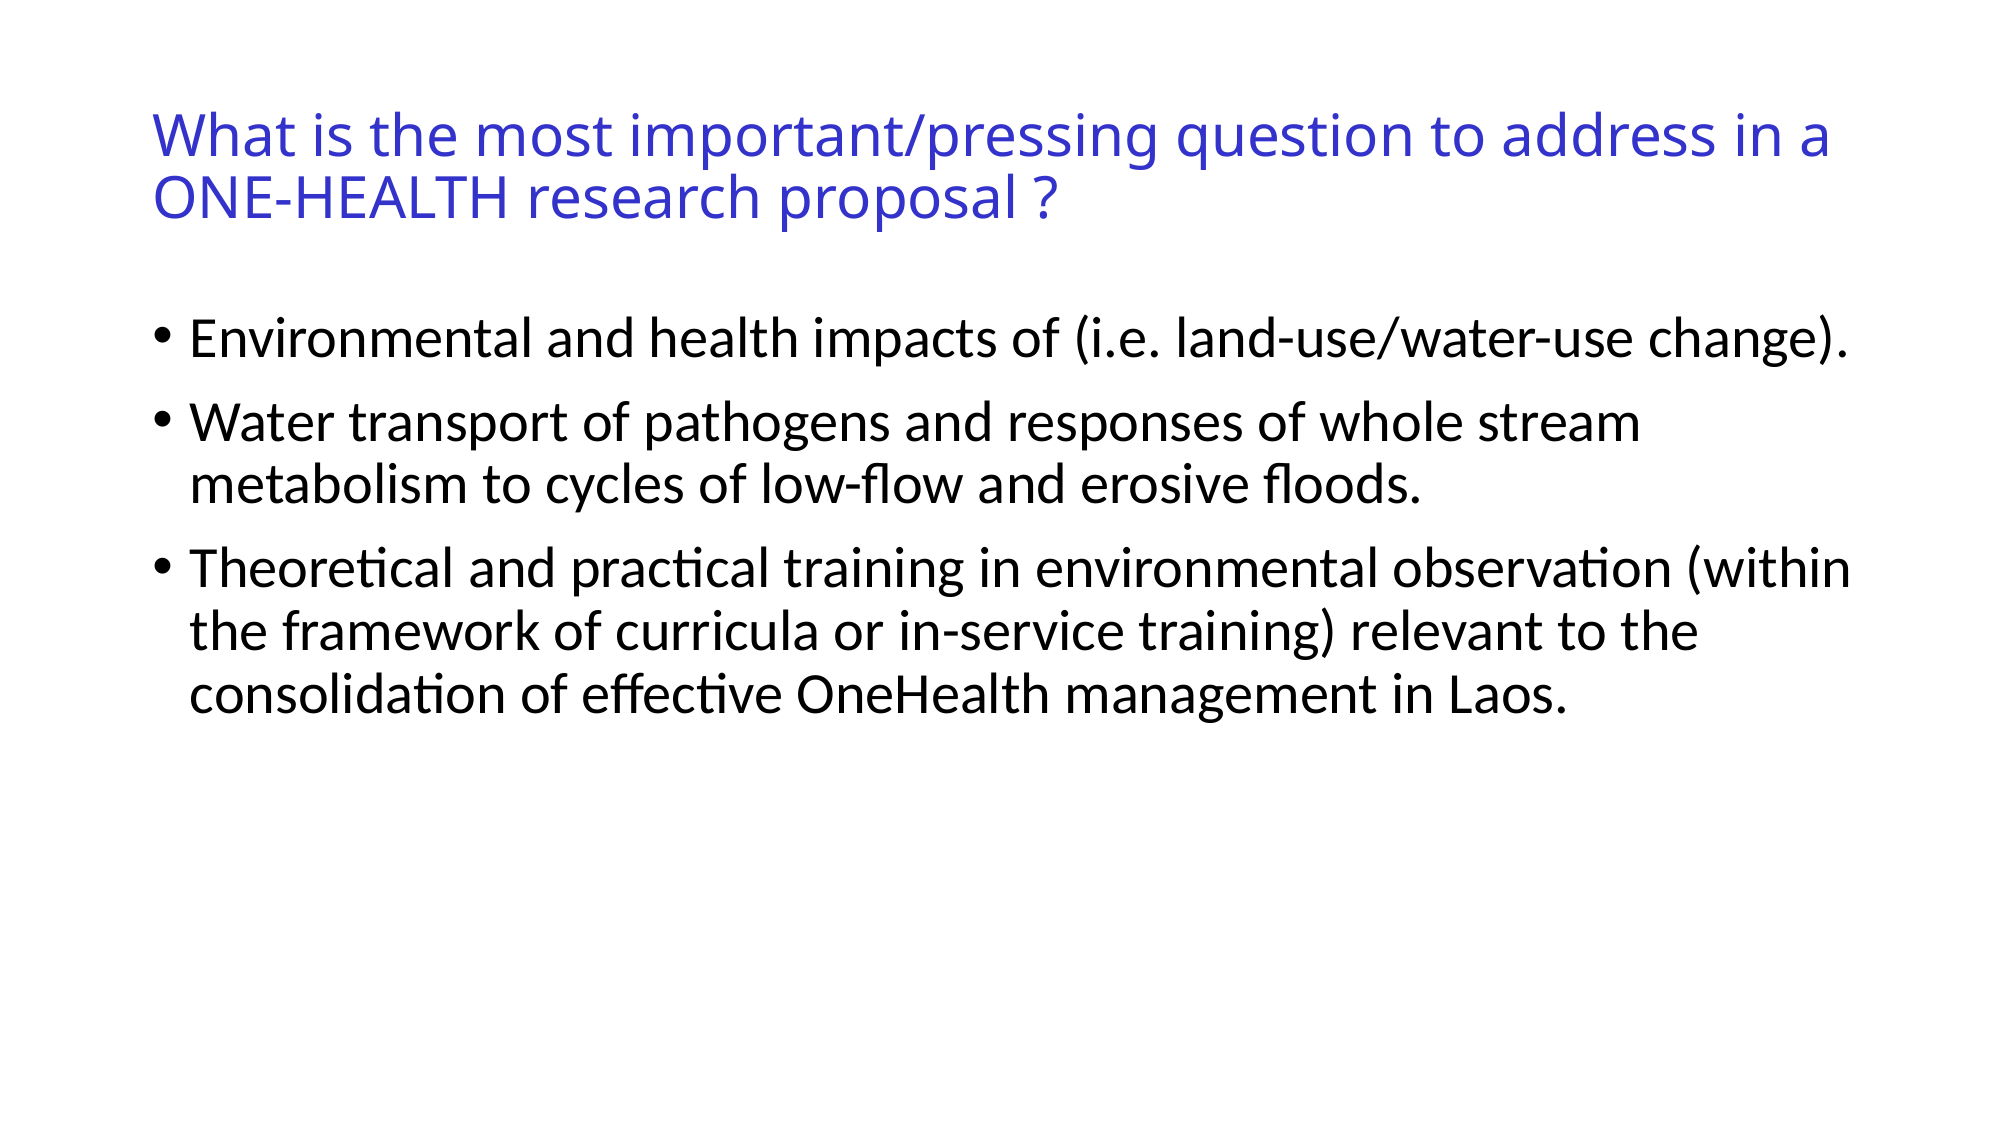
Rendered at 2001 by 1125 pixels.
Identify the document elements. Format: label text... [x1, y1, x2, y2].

list Environmental and health impacts of (i.e. land-use/water-use change). Water transport of pathogens and responses of whole stream metabolism to cycles of low-flow and erosive floods. Theoretical and practical training in environmental observation (within the framework of curricula or in-service training) relevant to the consolidation of effective OneHealth management in Laos. [137, 299, 1909, 1014]
title What is the most important/pressing question to address in a ONE-HEALTH research proposal ? [137, 59, 1863, 278]
